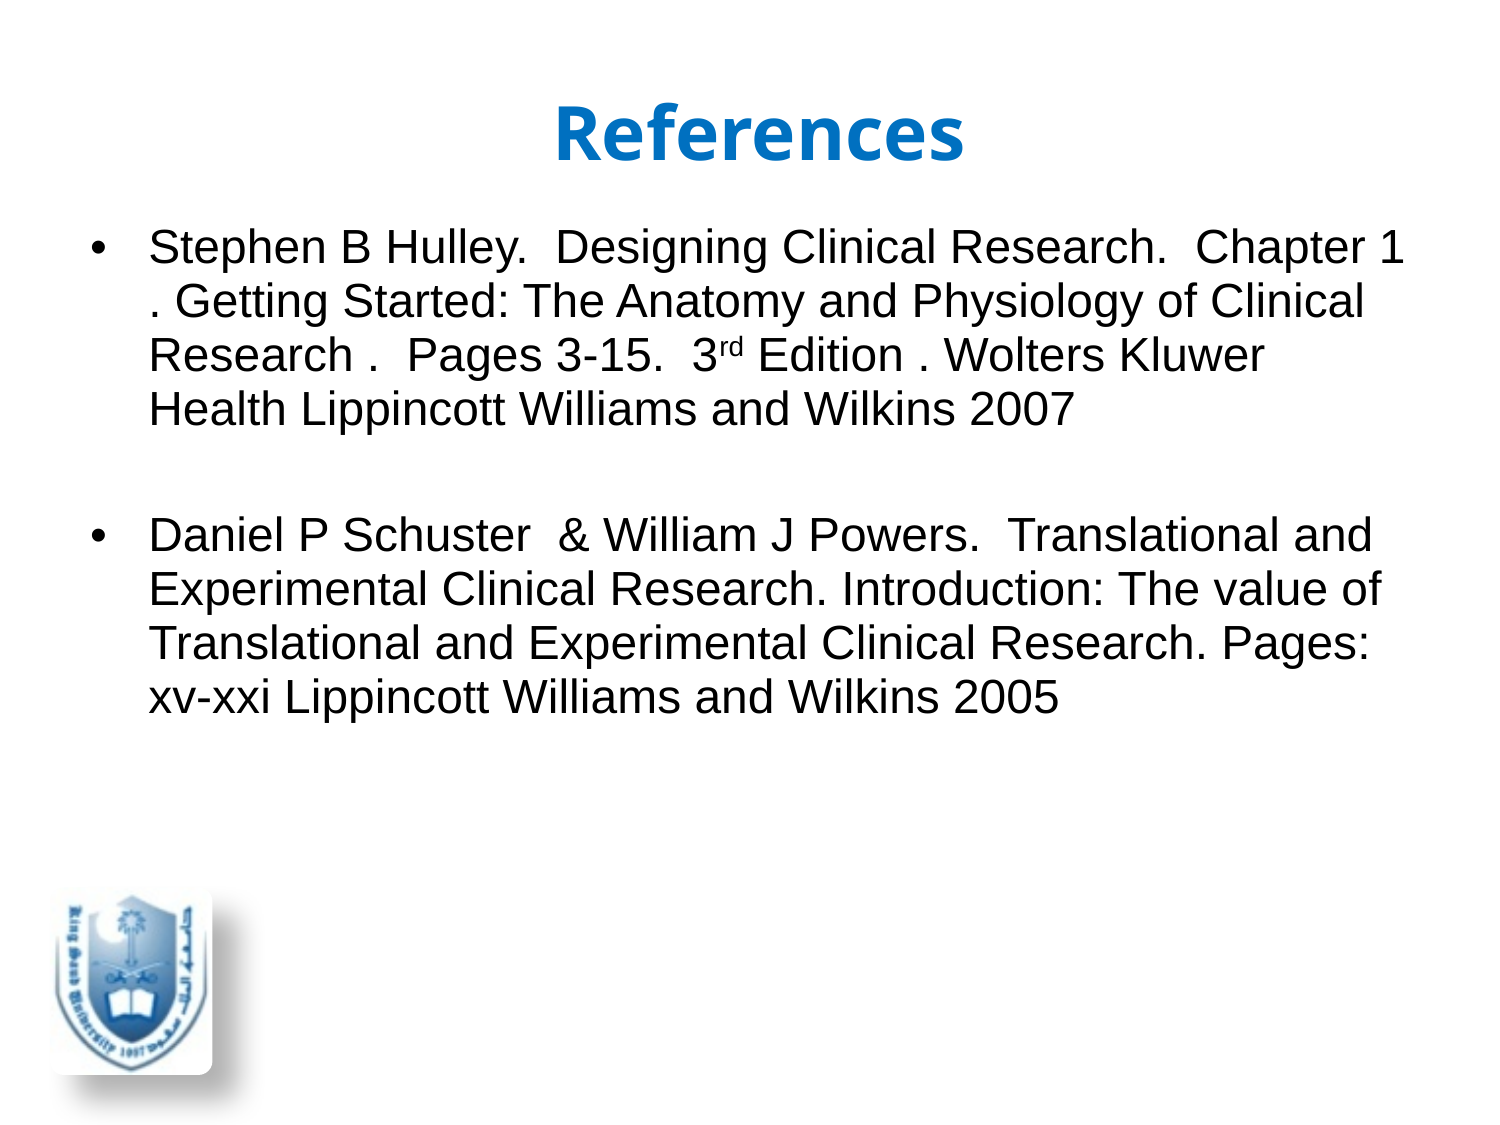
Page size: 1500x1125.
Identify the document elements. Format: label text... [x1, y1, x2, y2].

title References [187, 50, 1350, 212]
list Stephen B Hulley. Designing Clinical Research. Chapter 1 . Getting Started: The Anatomy and Physiology of Clinical Research . Pages 3-15. 3rd Edition . Wolters Kluwer Health Lippincott Williams and Wilkins 2007 Daniel P Schuster & William J Powers. Translational and Experimental Clinical Research. Introduction: The value of Translational and Experimental Clinical Research. Pages: xv-xxi Lippincott Williams and Wilkins 2005 [75, 212, 1425, 813]
picture [49, 887, 213, 1076]
